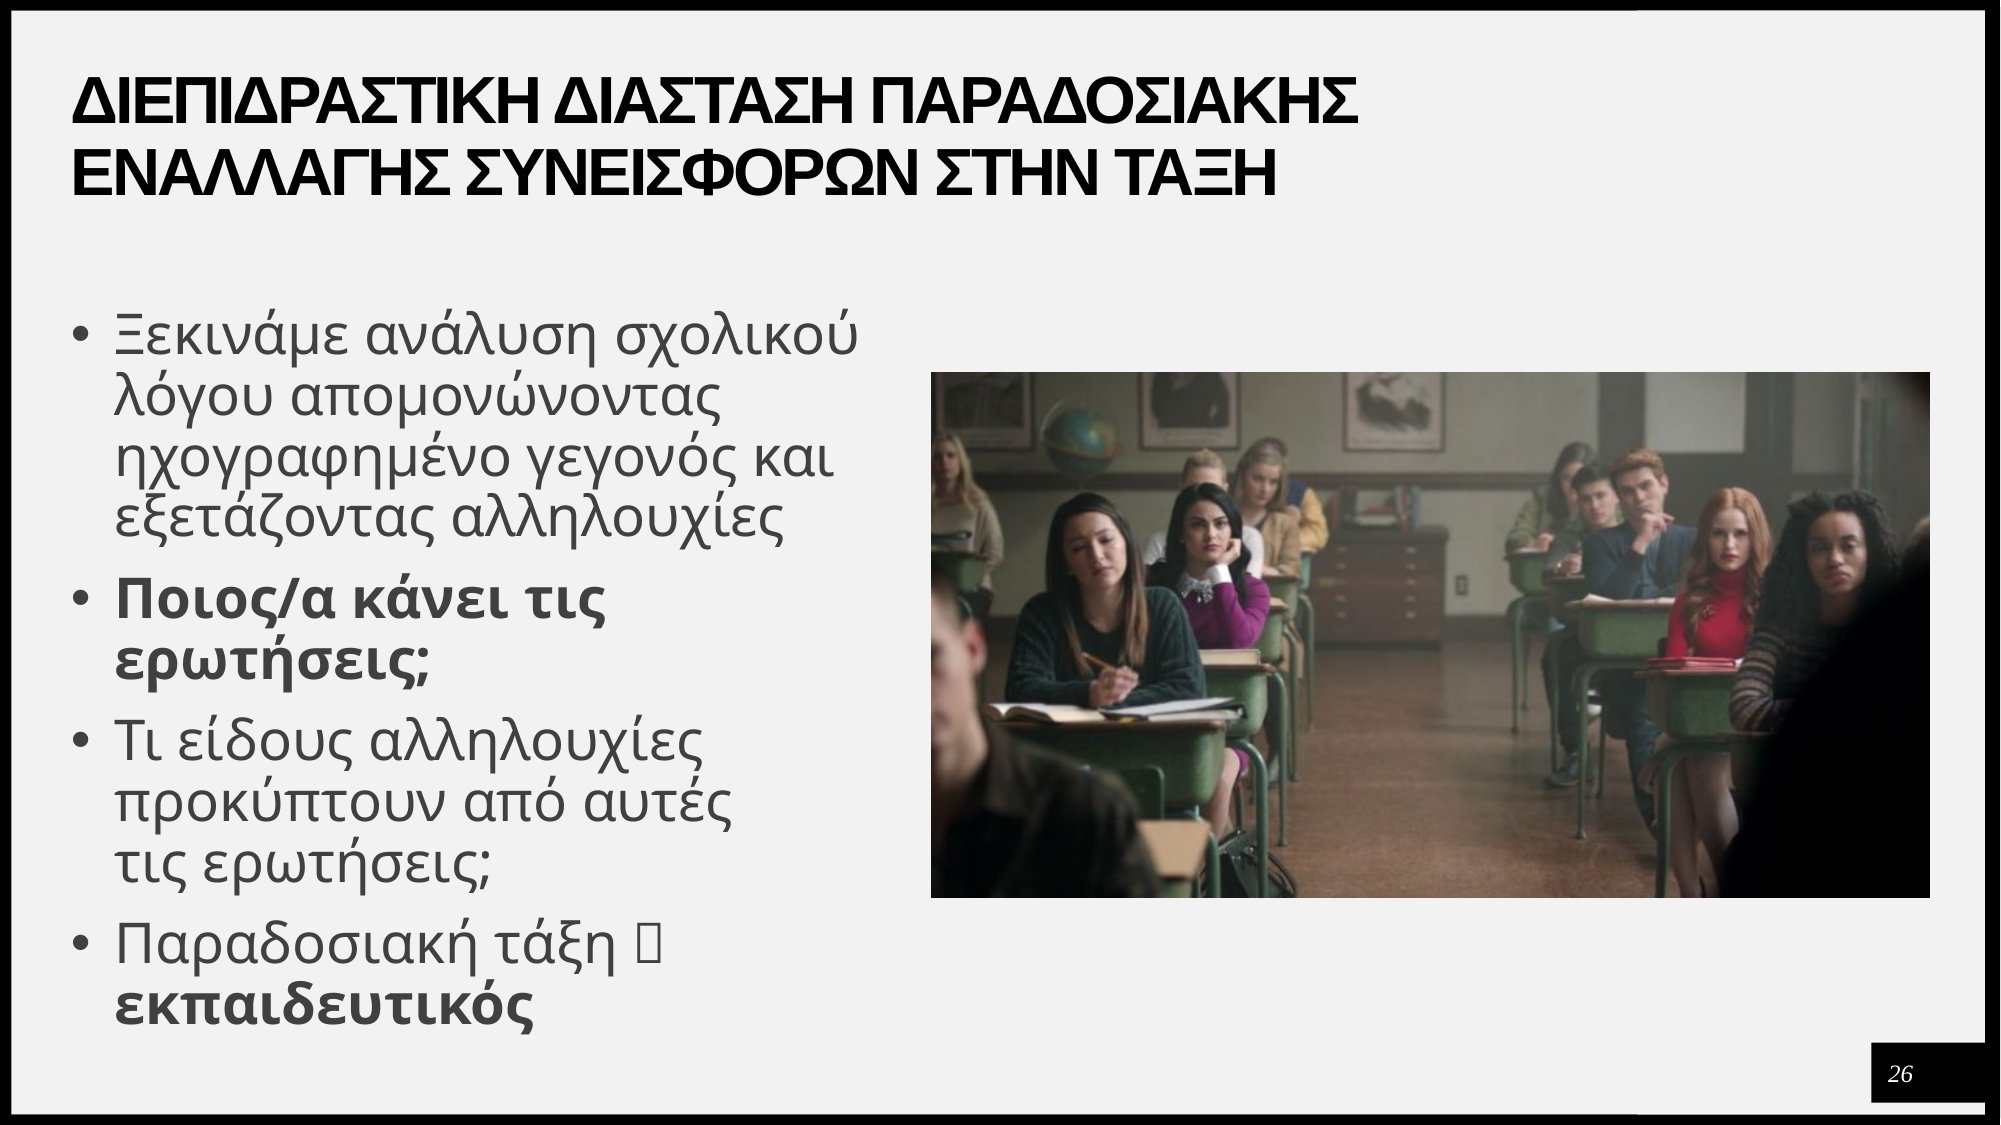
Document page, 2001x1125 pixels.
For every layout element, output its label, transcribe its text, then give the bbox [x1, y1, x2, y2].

list Ξεκινάμε ανάλυση σχολικού λόγου απομονώνοντας ηχογραφημένο γεγονός και εξετάζοντας αλληλουχίες Ποιος/α κάνει τις ερωτήσεις; Τι είδους αλληλουχίες προκύπτουν από αυτές τις ερωτήσεις; Παραδοσιακή τάξη  εκπαιδευτικός [70, 250, 910, 1093]
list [931, 372, 1930, 898]
slide_number 26 [1877, 1050, 1924, 1096]
title Διεπιδραστικη διασταση παραδοσιακησ εναλλαγησ συνεισφορων στην ταξη [70, 51, 1580, 224]
